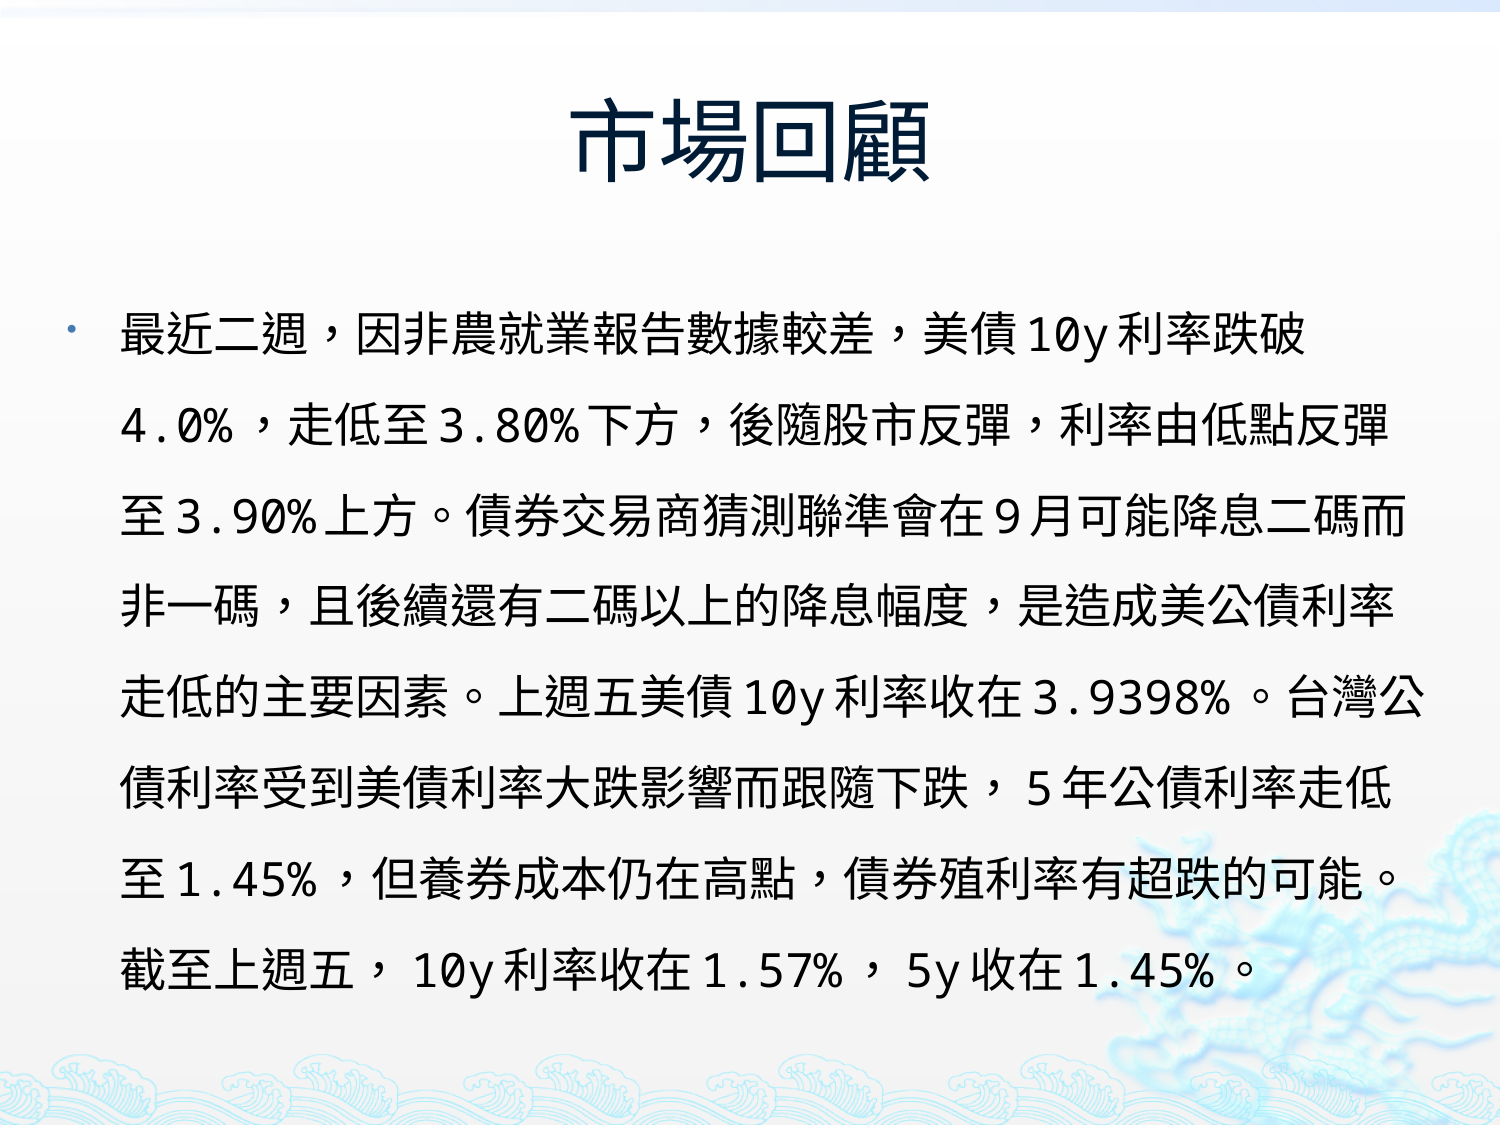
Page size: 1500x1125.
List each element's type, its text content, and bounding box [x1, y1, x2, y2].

title 市場回顧 [75, 45, 1425, 233]
list 最近二週，因非農就業報告數據較差，美債10y利率跌破4.0%，走低至3.80%下方，後隨股市反彈，利率由低點反彈至3.90%上方。債券交易商猜測聯準會在9月可能降息二碼而非一碼，且後續還有二碼以上的降息幅度，是造成美公債利率走低的主要因素。上週五美債10y利率收在3.9398%。台灣公債利率受到美債利率大跌影響而跟隨下跌，5年公債利率走低至1.45%，但養券成本仍在高點，債券殖利率有超跌的可能。截至上週五，10y利率收在1.57%，5y收在1.45%。 [53, 262, 1447, 1071]
